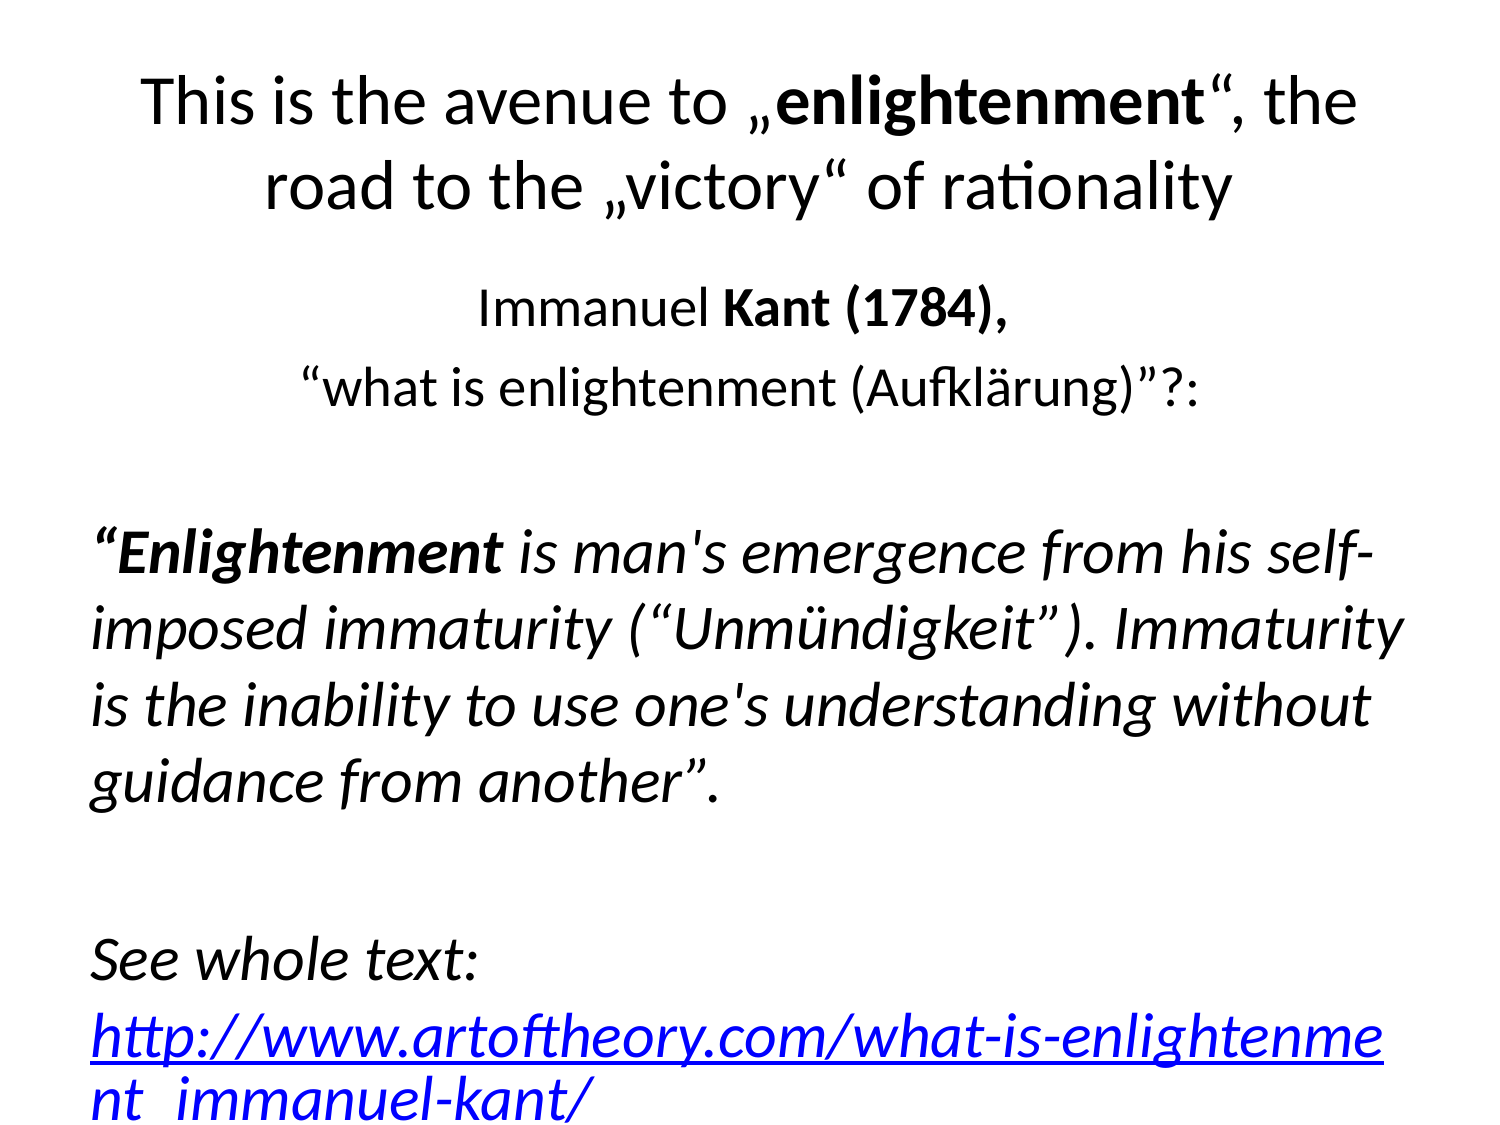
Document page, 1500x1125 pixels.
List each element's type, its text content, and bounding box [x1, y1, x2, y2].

list Immanuel Kant (1784), “what is enlightenment (Aufklärung)”?: “Enlightenment is man's emergence from his self-imposed immaturity (“Unmündigkeit”). Immaturity is the inability to use one's understanding without guidance from another”. See whole text: http://www.artoftheory.com/what-is-enlightenment_immanuel-kant/ [75, 262, 1425, 1078]
title This is the avenue to „enlightenment“, the road to the „victory“ of rationality [75, 45, 1425, 233]
